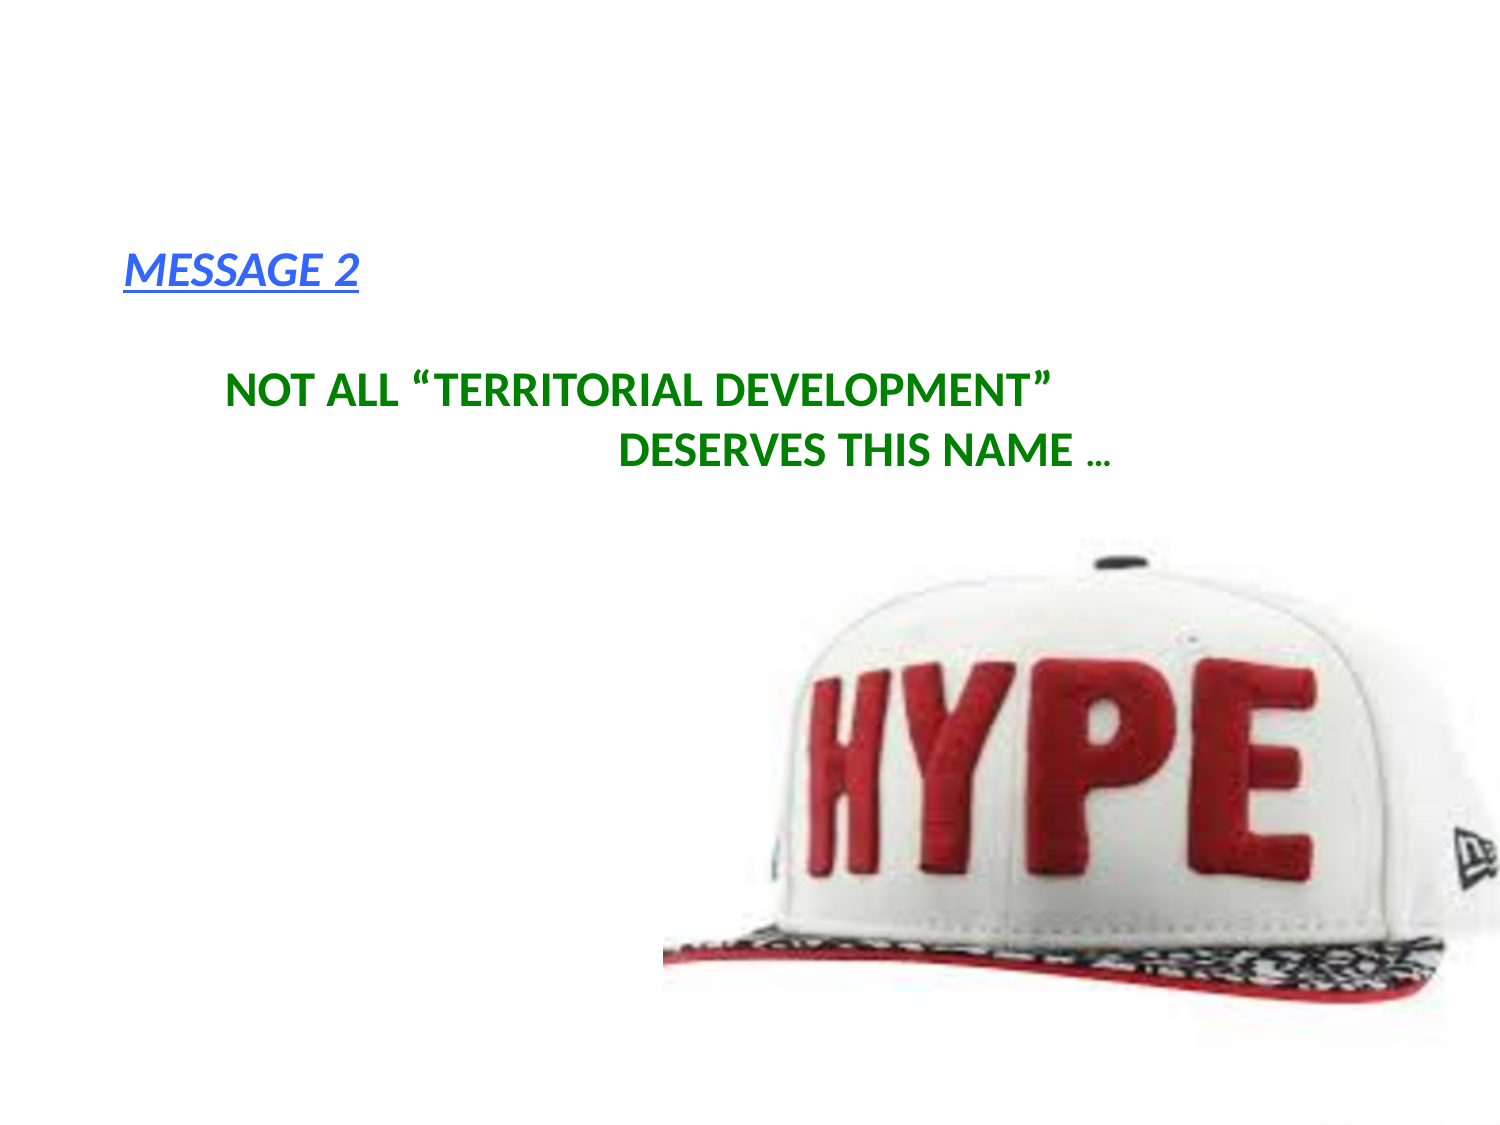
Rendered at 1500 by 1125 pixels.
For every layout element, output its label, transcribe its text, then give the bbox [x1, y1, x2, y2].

picture [663, 416, 1500, 1125]
text_box MESSAGE 2 NOT ALL “TERRITORIAL DEVELOPMENT” DESERVES THIS NAME … [108, 228, 1296, 484]
